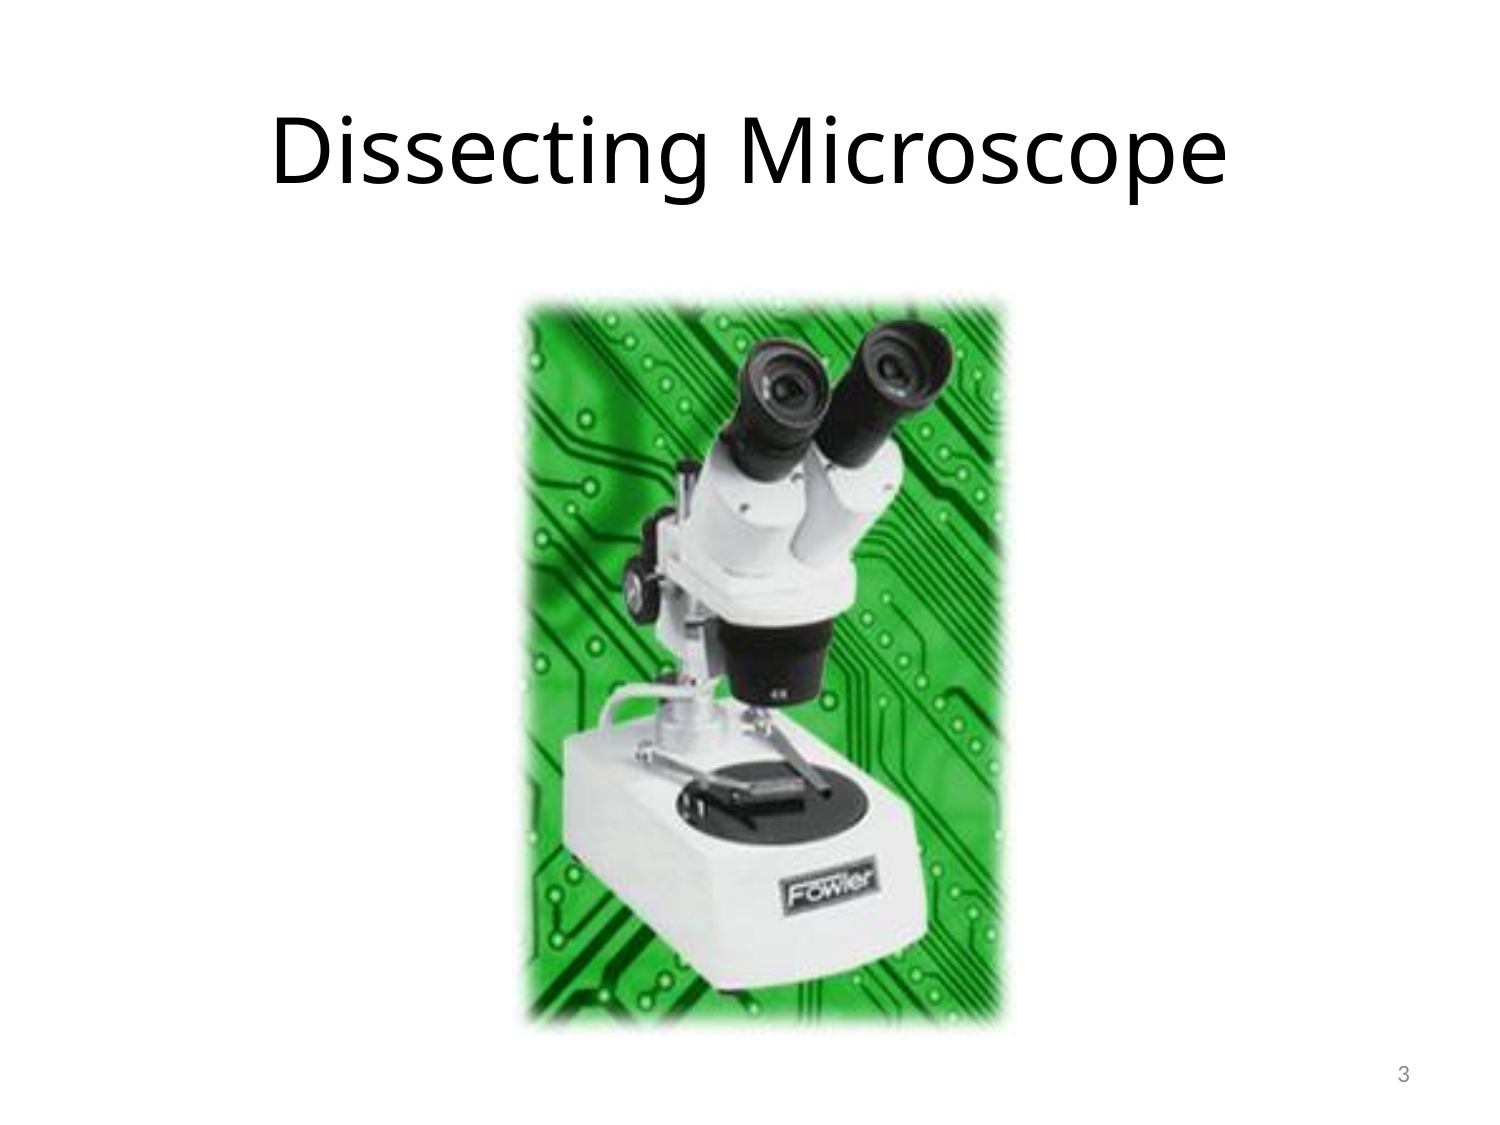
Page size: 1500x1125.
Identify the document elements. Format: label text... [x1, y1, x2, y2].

slide_number 3 [1074, 1042, 1425, 1103]
title Dissecting Microscope [12, 44, 1488, 233]
picture [512, 287, 1016, 1038]
